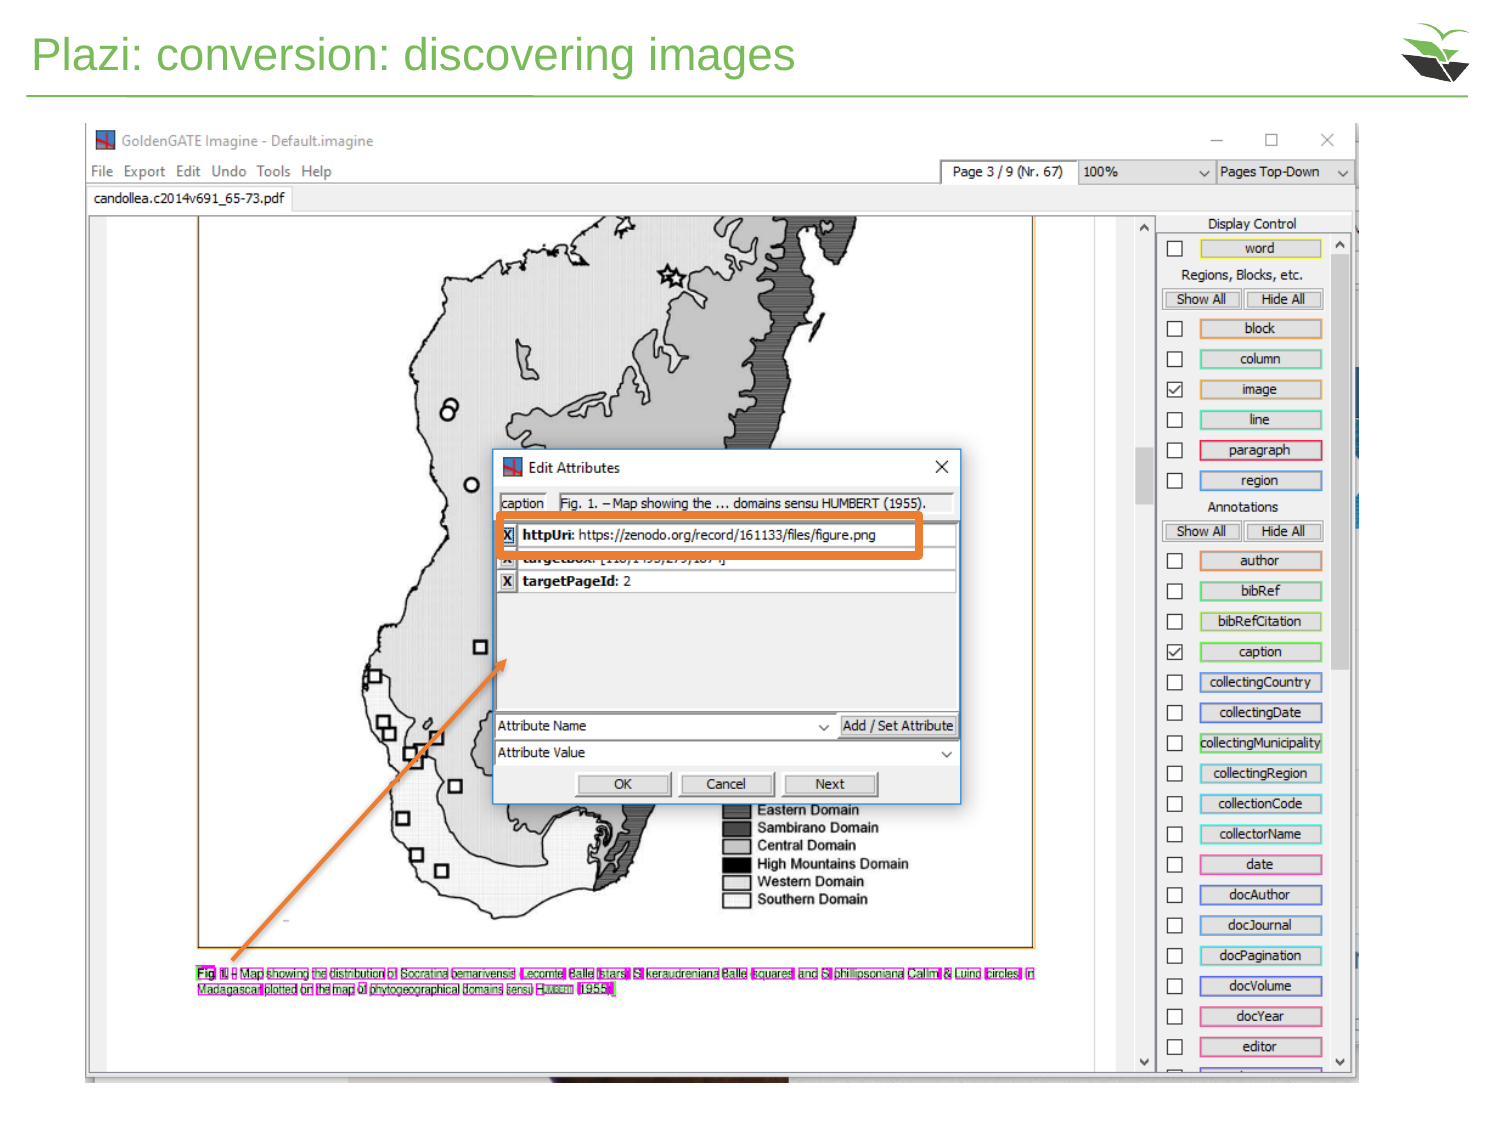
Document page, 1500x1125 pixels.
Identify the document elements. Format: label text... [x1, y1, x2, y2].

picture [1400, 23, 1470, 82]
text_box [231, 658, 508, 961]
text_box Plazi: conversion: discovering images [16, 17, 1383, 144]
picture [84, 122, 1359, 1084]
